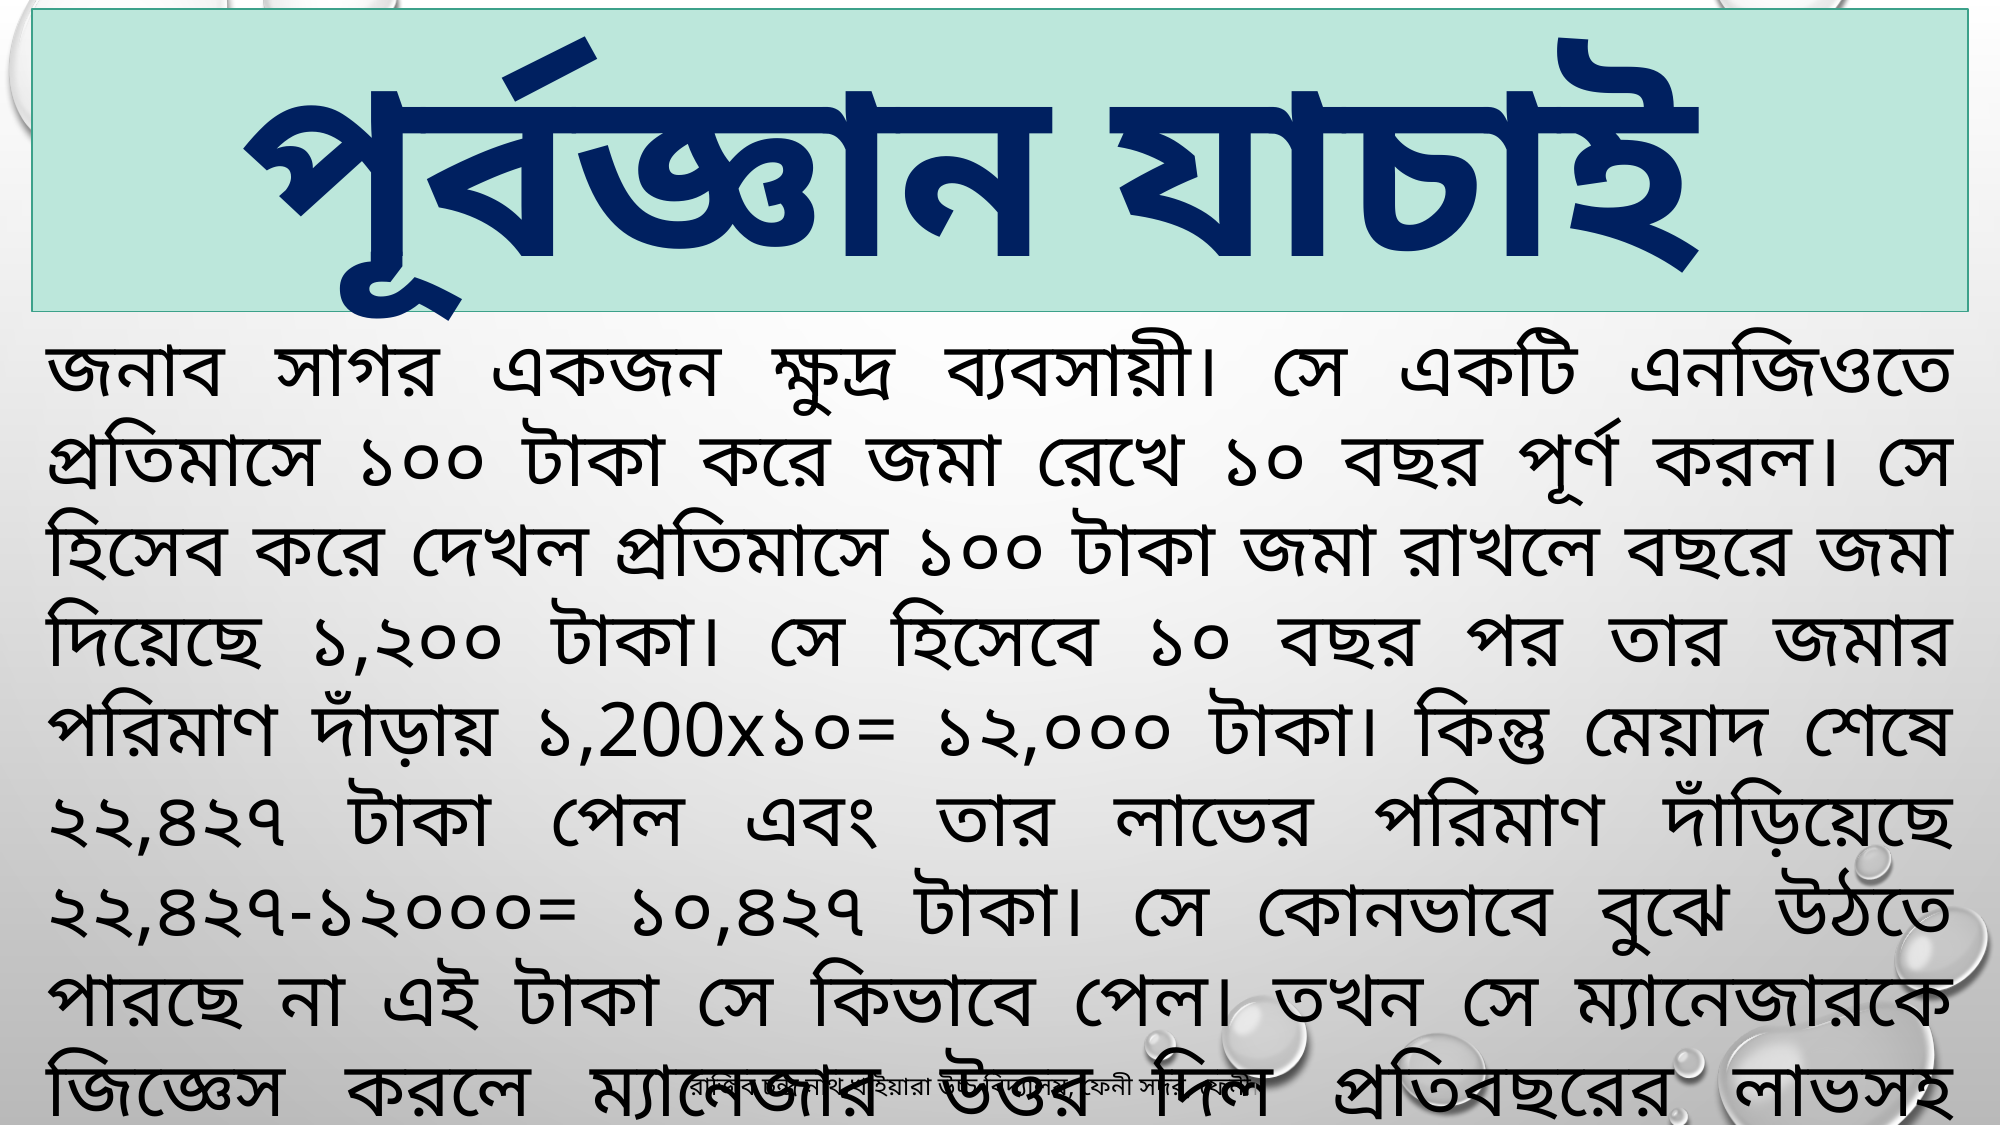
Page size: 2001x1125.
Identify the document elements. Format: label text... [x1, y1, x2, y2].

text_box জনাব সাগর একজন ক্ষুদ্র ব্যবসায়ী। সে একটি এনজিওতে প্রতিমাসে ১০০ টাকা করে জমা রেখে ১০ বছর পূর্ণ করল। সে হিসেব করে দেখল প্রতিমাসে ১০০ টাকা জমা রাখলে বছরে জমা দিয়েছে ১,২০০ টাকা। সে হিসেবে ১০ বছর পর তার জমার পরিমাণ দাঁড়ায় ১,200x১০= ১২,০০০ টাকা। কিন্তু মেয়াদ শেষে ২২,৪২৭ টাকা পেল এবং তার লাভের পরিমাণ দাঁড়িয়েছে ২২,৪২৭-১২০০০= ১০,৪২৭ টাকা। সে কোনভাবে বুঝে উঠতে পারছে না এই টাকা সে কিভাবে পেল। তখন সে ম্যানেজারকে জিজ্ঞেস করলে ম্যানেজার উত্তর দিল প্রতিবছরের লাভসহ জমাকৃত টাকাকে পরবর্তী বছর আসল হিসেবে গণ্য করে তাকে সুদসহ এই টাকা প্রদান করা হল। [31, 313, 1969, 1125]
text_box পূর্বজ্ঞান যাচাই [31, 8, 1969, 312]
footer রাজিব চন্দ্র নাথ,খাইয়ারা উচ্চ বিদ্যালয়, ফেনী সদর, ফেনী। [459, 1055, 1493, 1116]
picture [0, 0, 2000, 1125]
